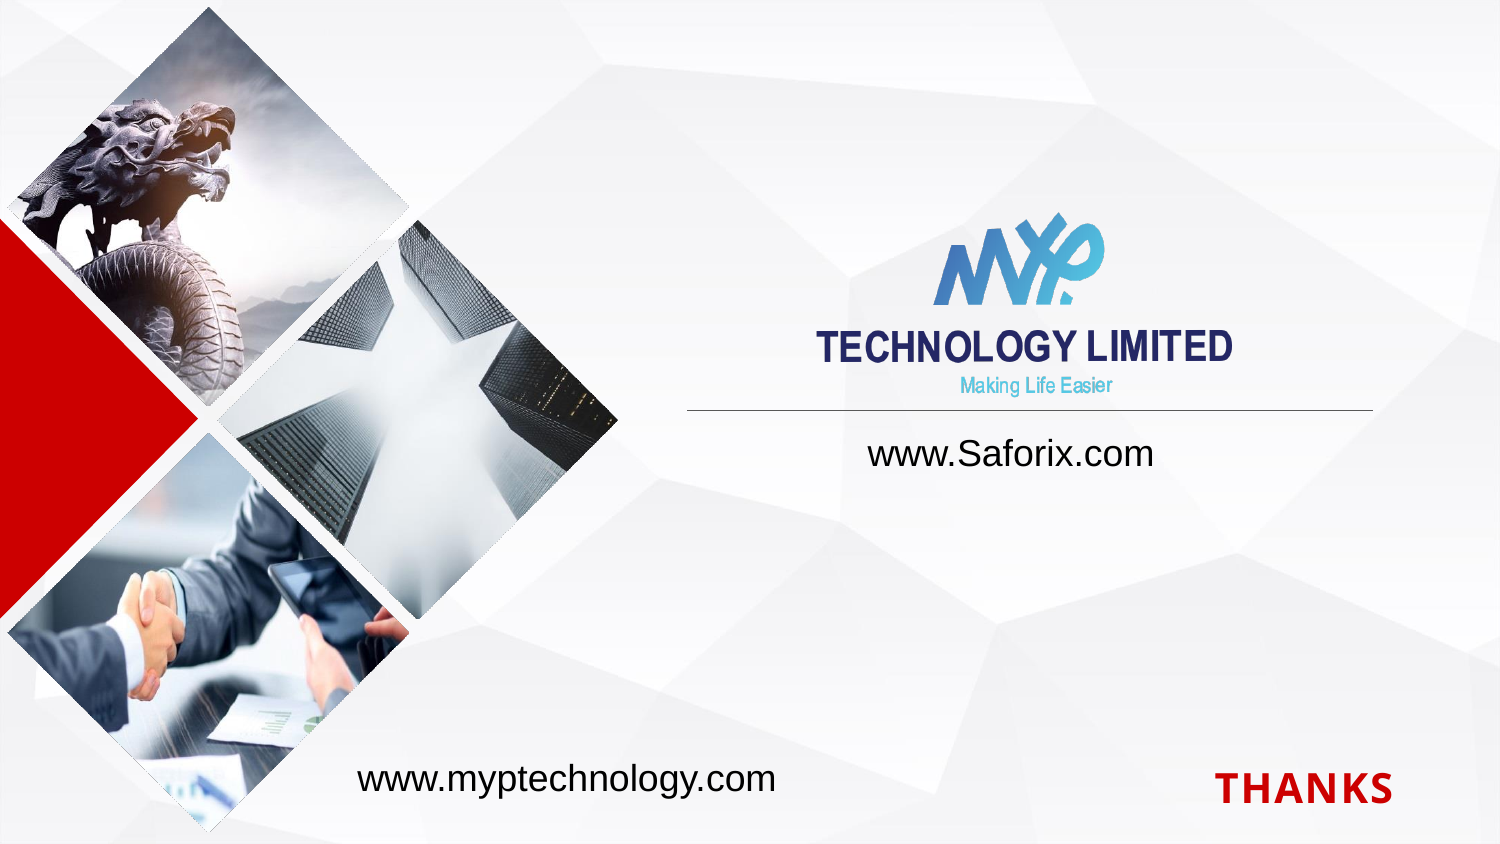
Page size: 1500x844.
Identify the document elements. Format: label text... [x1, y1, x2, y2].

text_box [0, 5, 619, 832]
title THANKS [1212, 759, 1500, 844]
text_box www.myptechnology.com [623, 746, 792, 807]
picture [0, 0, 1500, 844]
